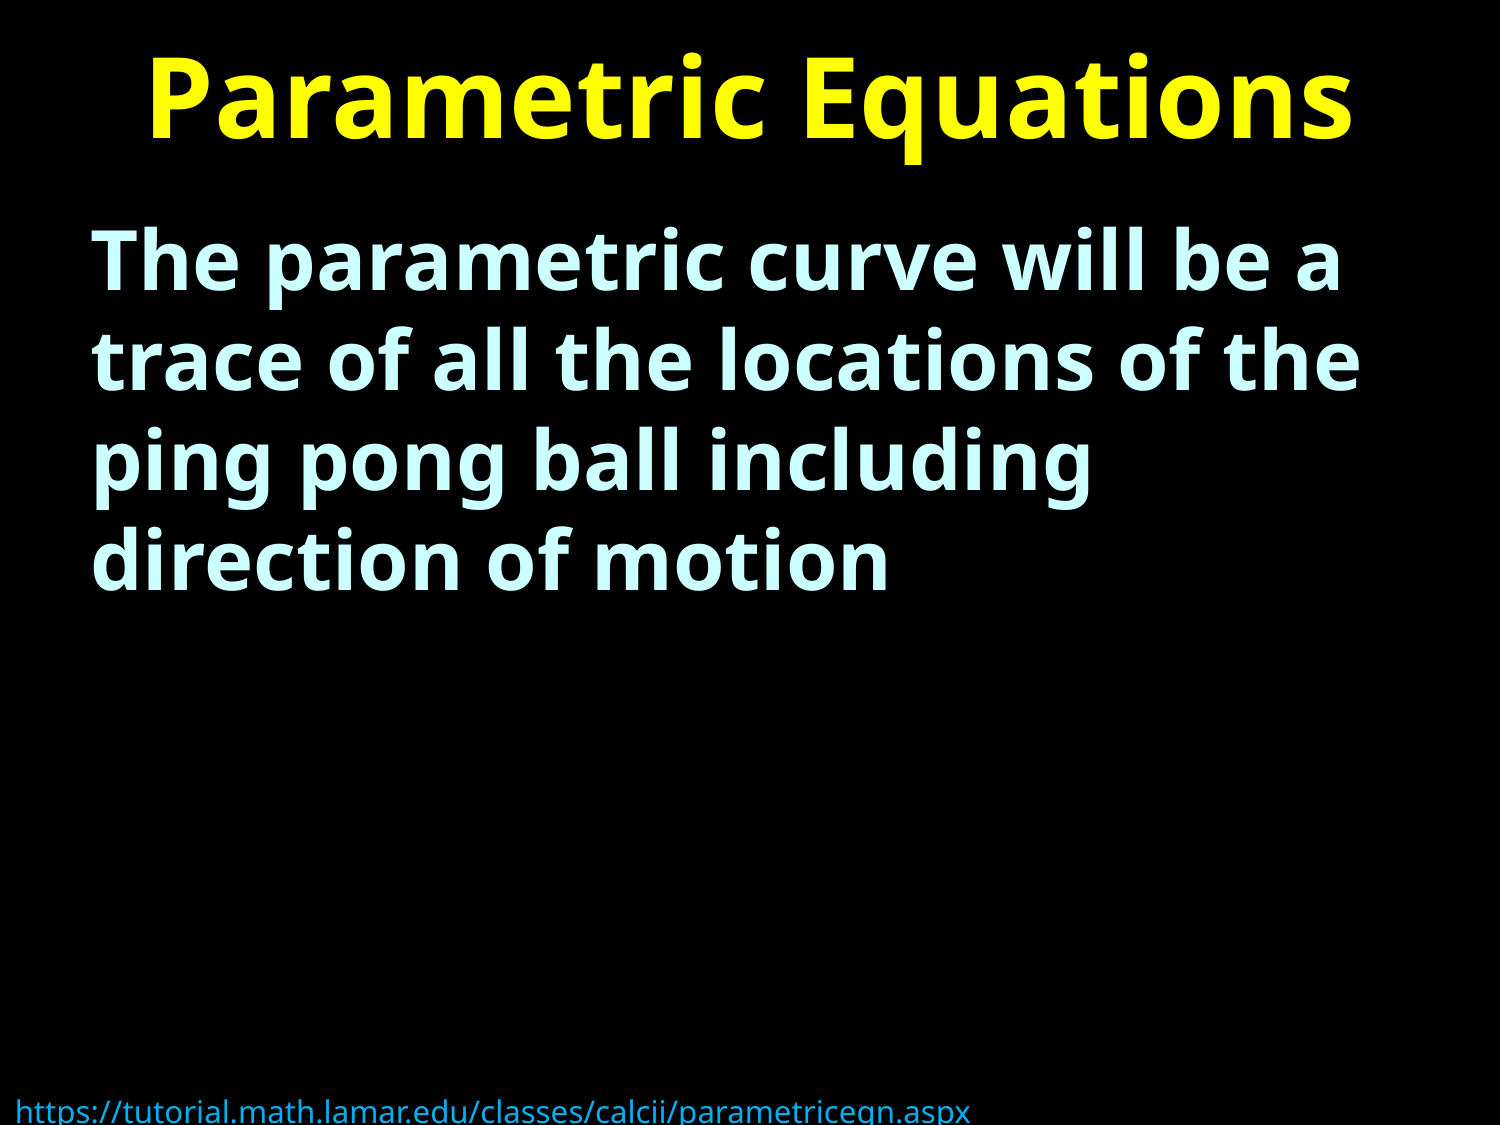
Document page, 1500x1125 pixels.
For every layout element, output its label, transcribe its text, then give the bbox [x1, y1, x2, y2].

list The parametric curve will be a trace of all the locations of the ping pong ball including direction of motion [75, 200, 1475, 1084]
title Parametric Equations [0, 0, 1500, 188]
text_box https://tutorial.math.lamar.edu/classes/calcii/parametriceqn.aspx [0, 1084, 1500, 1125]
